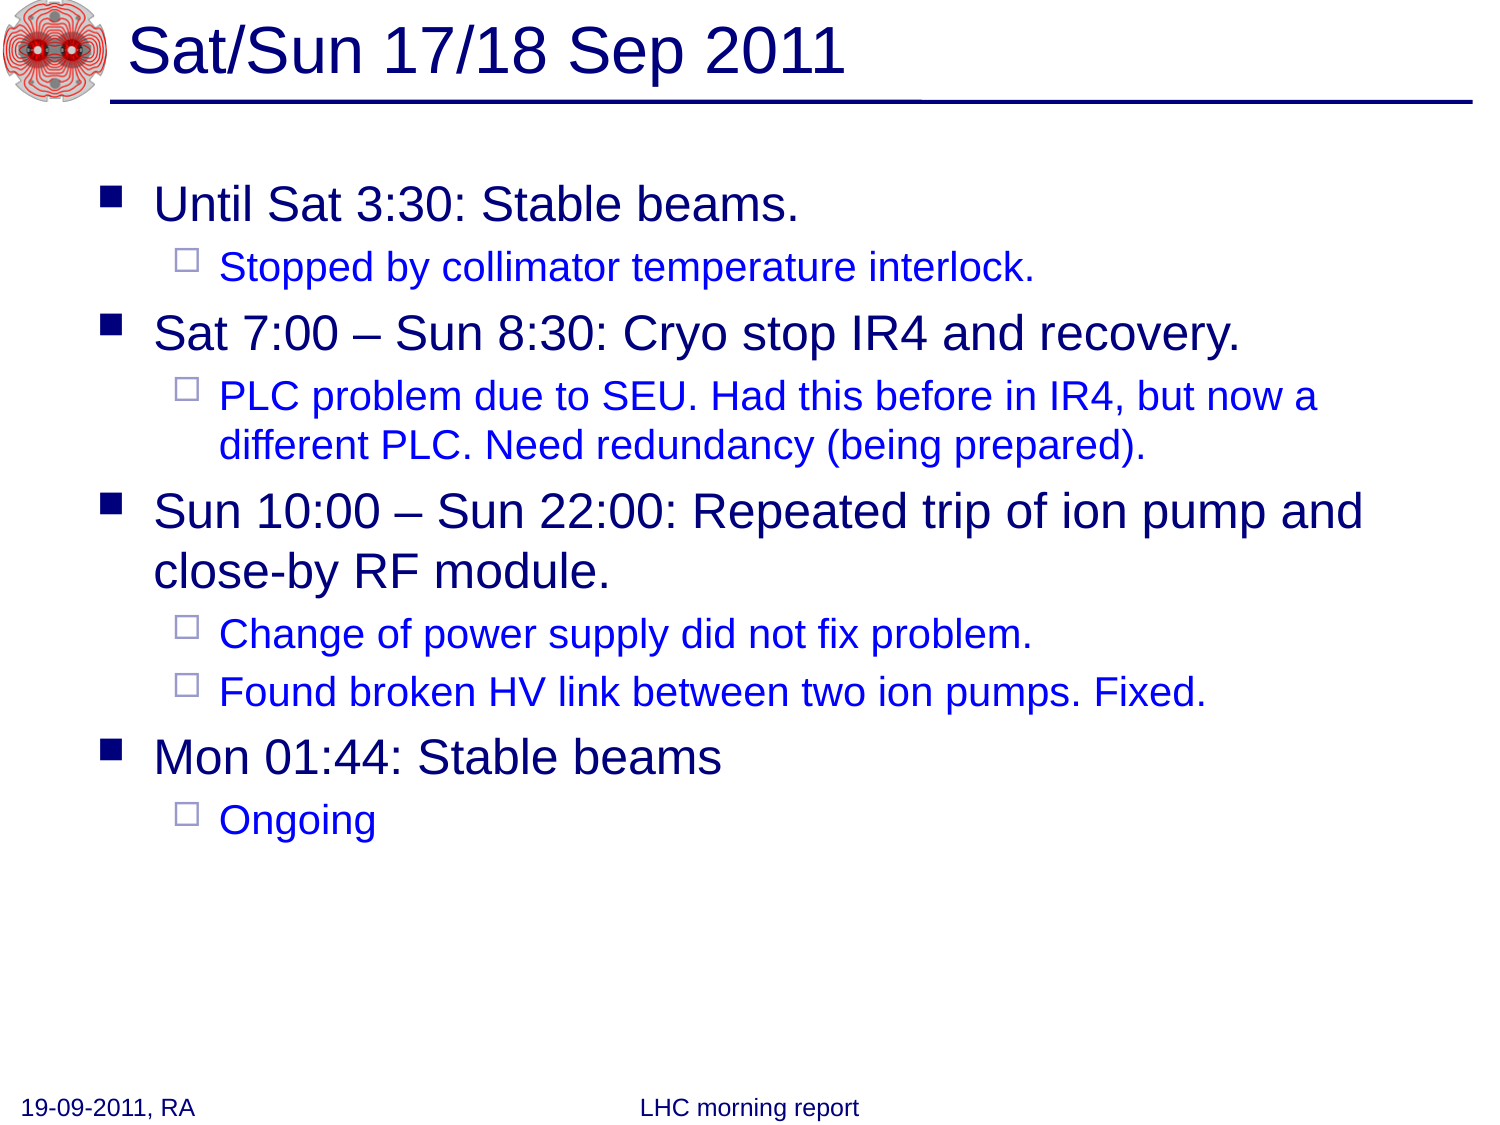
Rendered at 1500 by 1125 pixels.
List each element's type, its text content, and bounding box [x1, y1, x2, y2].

title Sat/Sun 17/18 Sep 2011 [111, 3, 1463, 91]
list Until Sat 3:30: Stable beams. Stopped by collimator temperature interlock. Sat 7:00 – Sun 8:30: Cryo stop IR4 and recovery. PLC problem due to SEU. Had this before in IR4, but now a different PLC. Need redundancy (being prepared). Sun 10:00 – Sun 22:00: Repeated trip of ion pump and close-by RF module. Change of power supply did not fix problem. Found broken HV link between two ion pumps. Fixed. Mon 01:44: Stable beams Ongoing [81, 163, 1433, 1003]
footer LHC morning report [512, 1087, 988, 1125]
picture [0, 0, 108, 103]
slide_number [5, 1085, 356, 1125]
